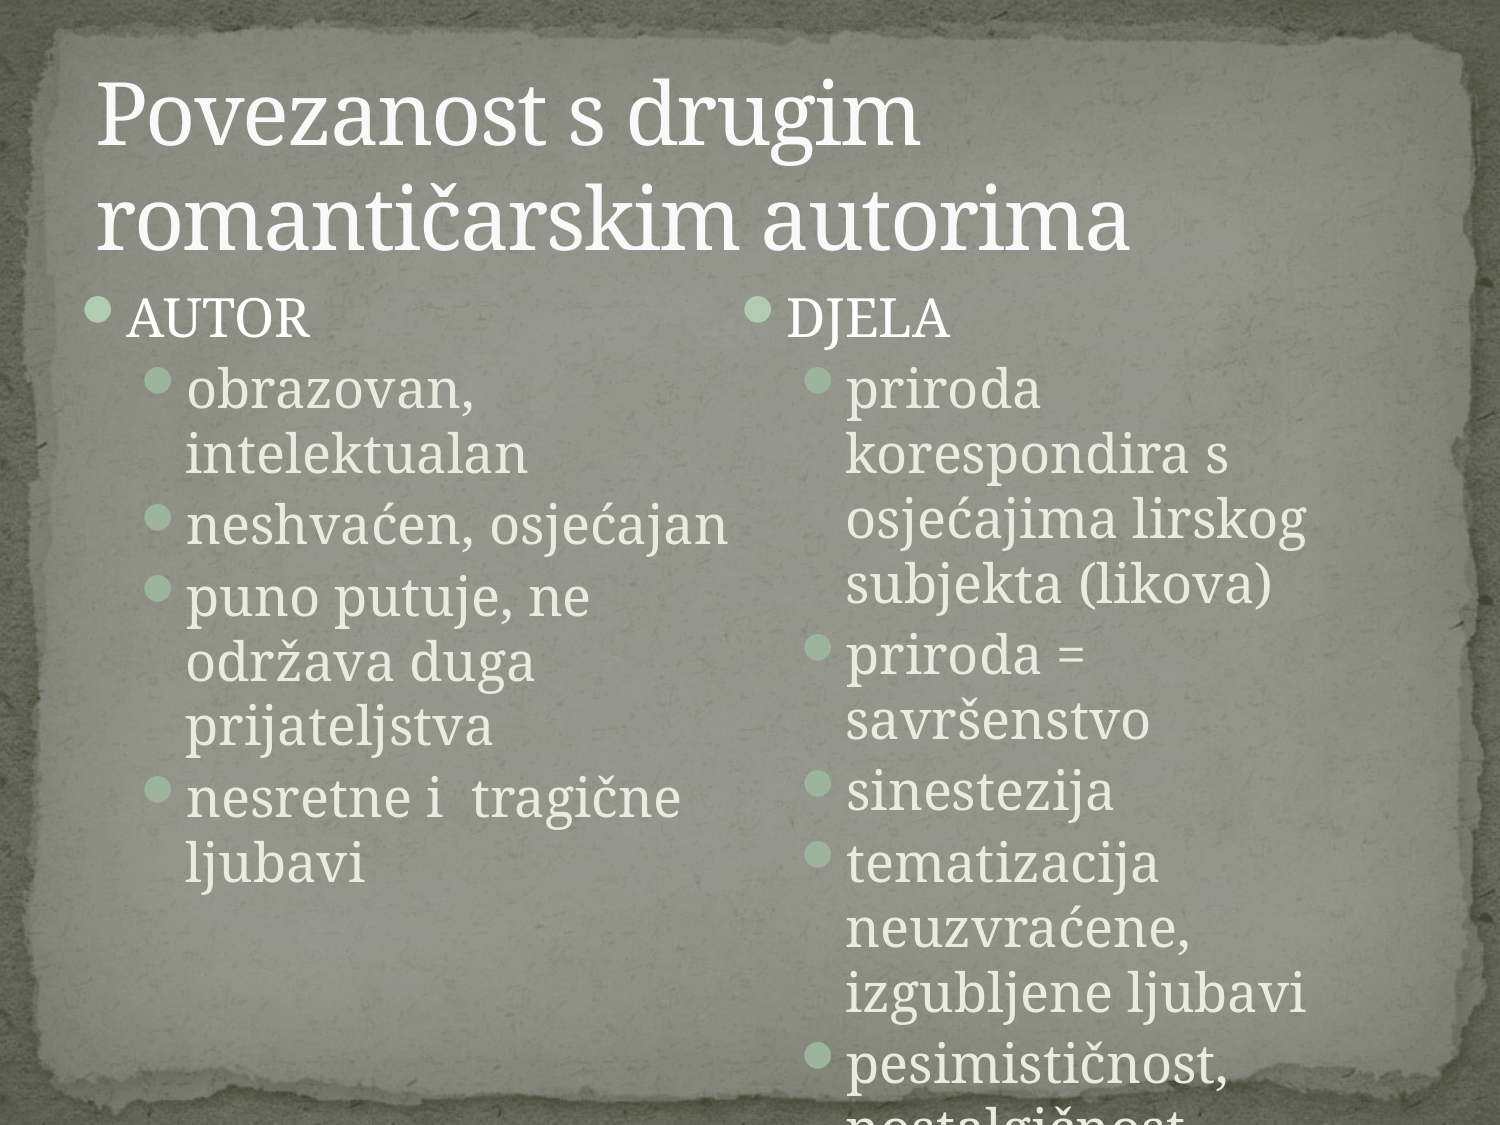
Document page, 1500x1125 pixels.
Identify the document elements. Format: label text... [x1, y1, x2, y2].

list AUTOR obrazovan, intelektualan neshvaćen, osjećajan puno putuje, ne održava duga prijateljstva nesretne i tragične ljubavi DJELA priroda korespondira s osjećajima lirskog subjekta (likova) priroda = savršenstvo sinestezija tematizacija neuzvraćene, izgubljene ljubavi pesimističnost, nostalgičnost [65, 275, 1416, 892]
title Povezanost s drugim romantičarskim autorima [80, 102, 1431, 276]
